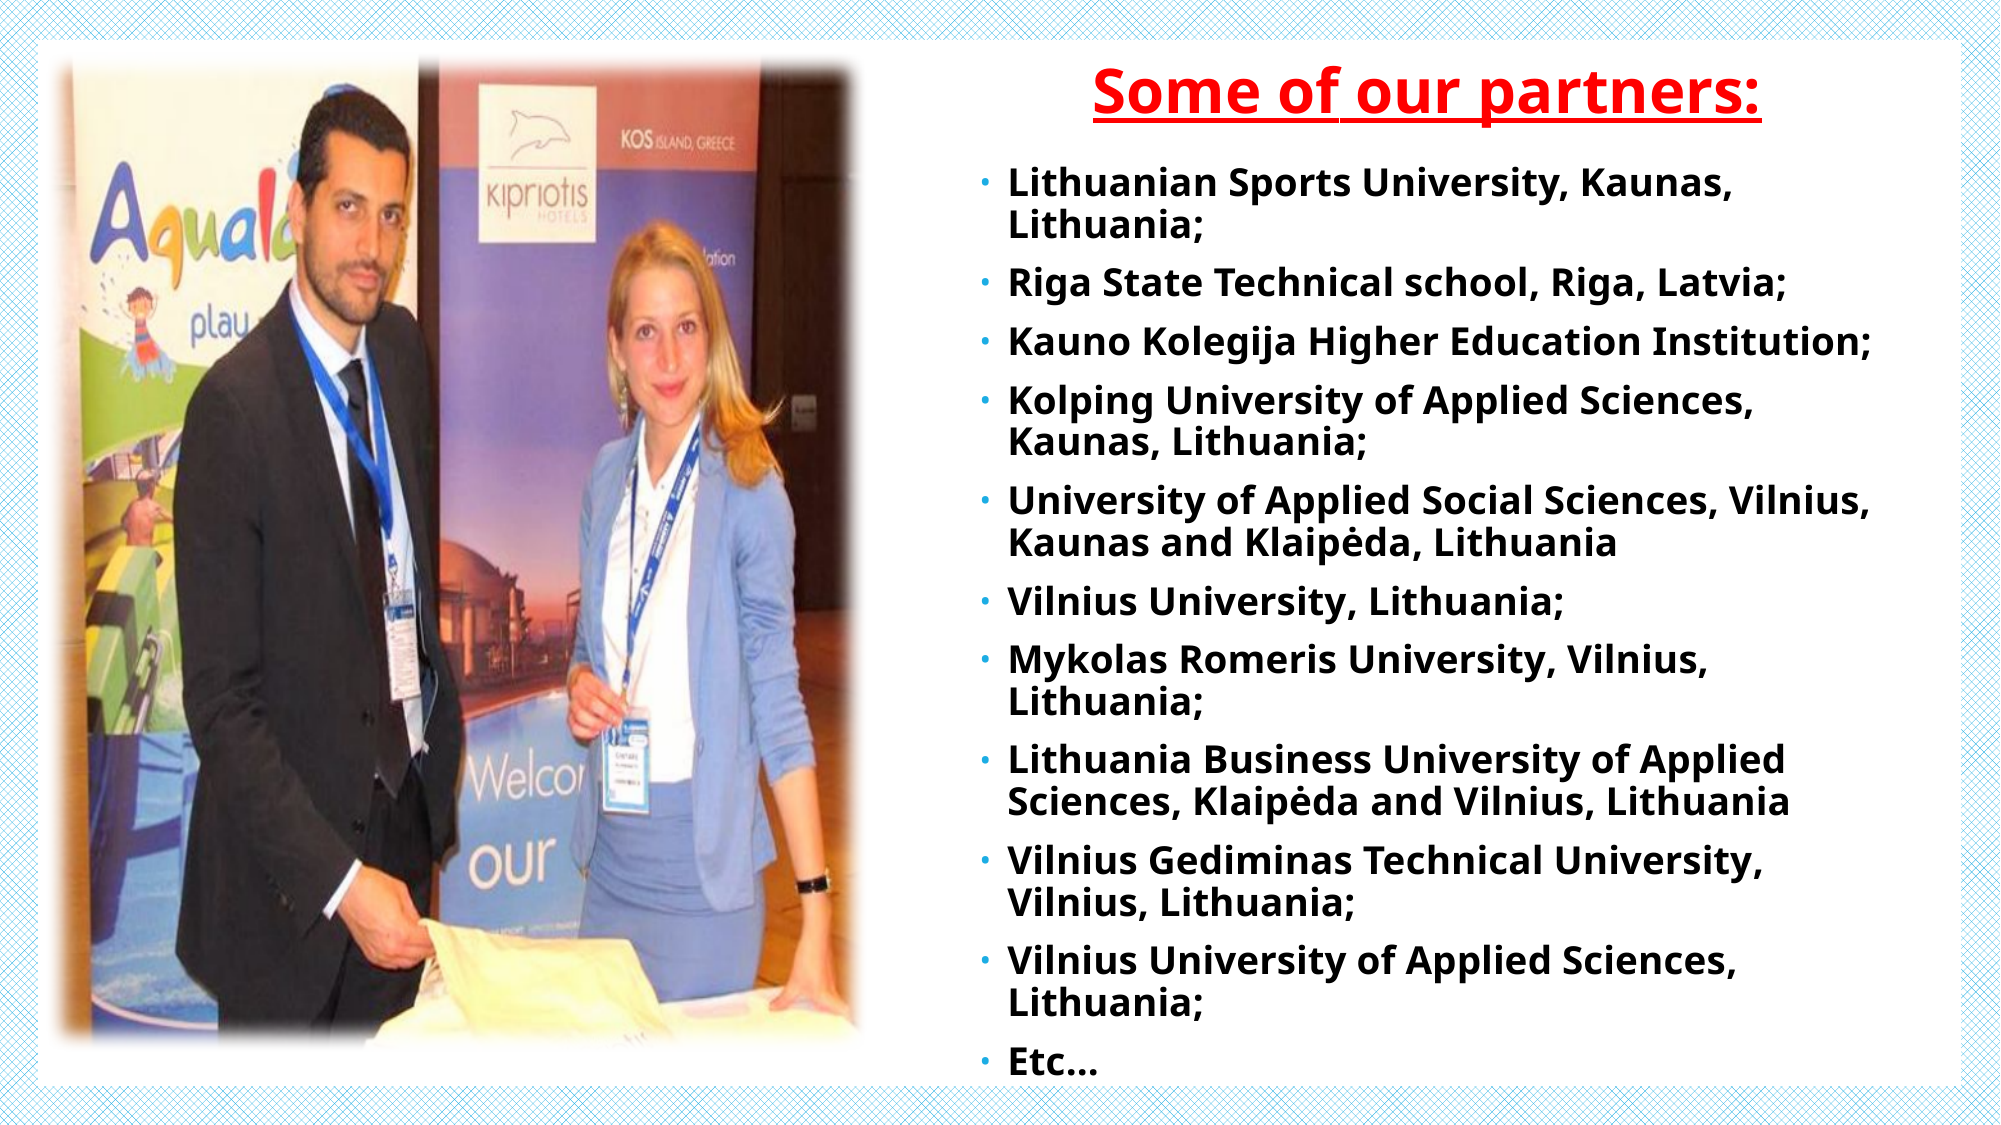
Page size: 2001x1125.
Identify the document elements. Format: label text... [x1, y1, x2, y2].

title Personal experience [191, 0, 1812, 202]
picture [46, 52, 867, 1052]
list Some of our partners: Lithuanian Sports University, Kaunas, Lithuania; Riga State Technical school, Riga, Latvia; Kauno Kolegija Higher Education Institution; Kolping University of Applied Sciences, Kaunas, Lithuania; University of Applied Social Sciences, Vilnius, Kaunas and Klaipėda, Lithuania Vilnius University, Lithuania; Mykolas Romeris University, Vilnius, Lithuania; Lithuania Business University of Applied Sciences, Klaipėda and Vilnius, Lithuania Vilnius Gediminas Technical University, Vilnius, Lithuania; Vilnius University of Applied Sciences, Lithuania; Etc… [957, 52, 1891, 1099]
